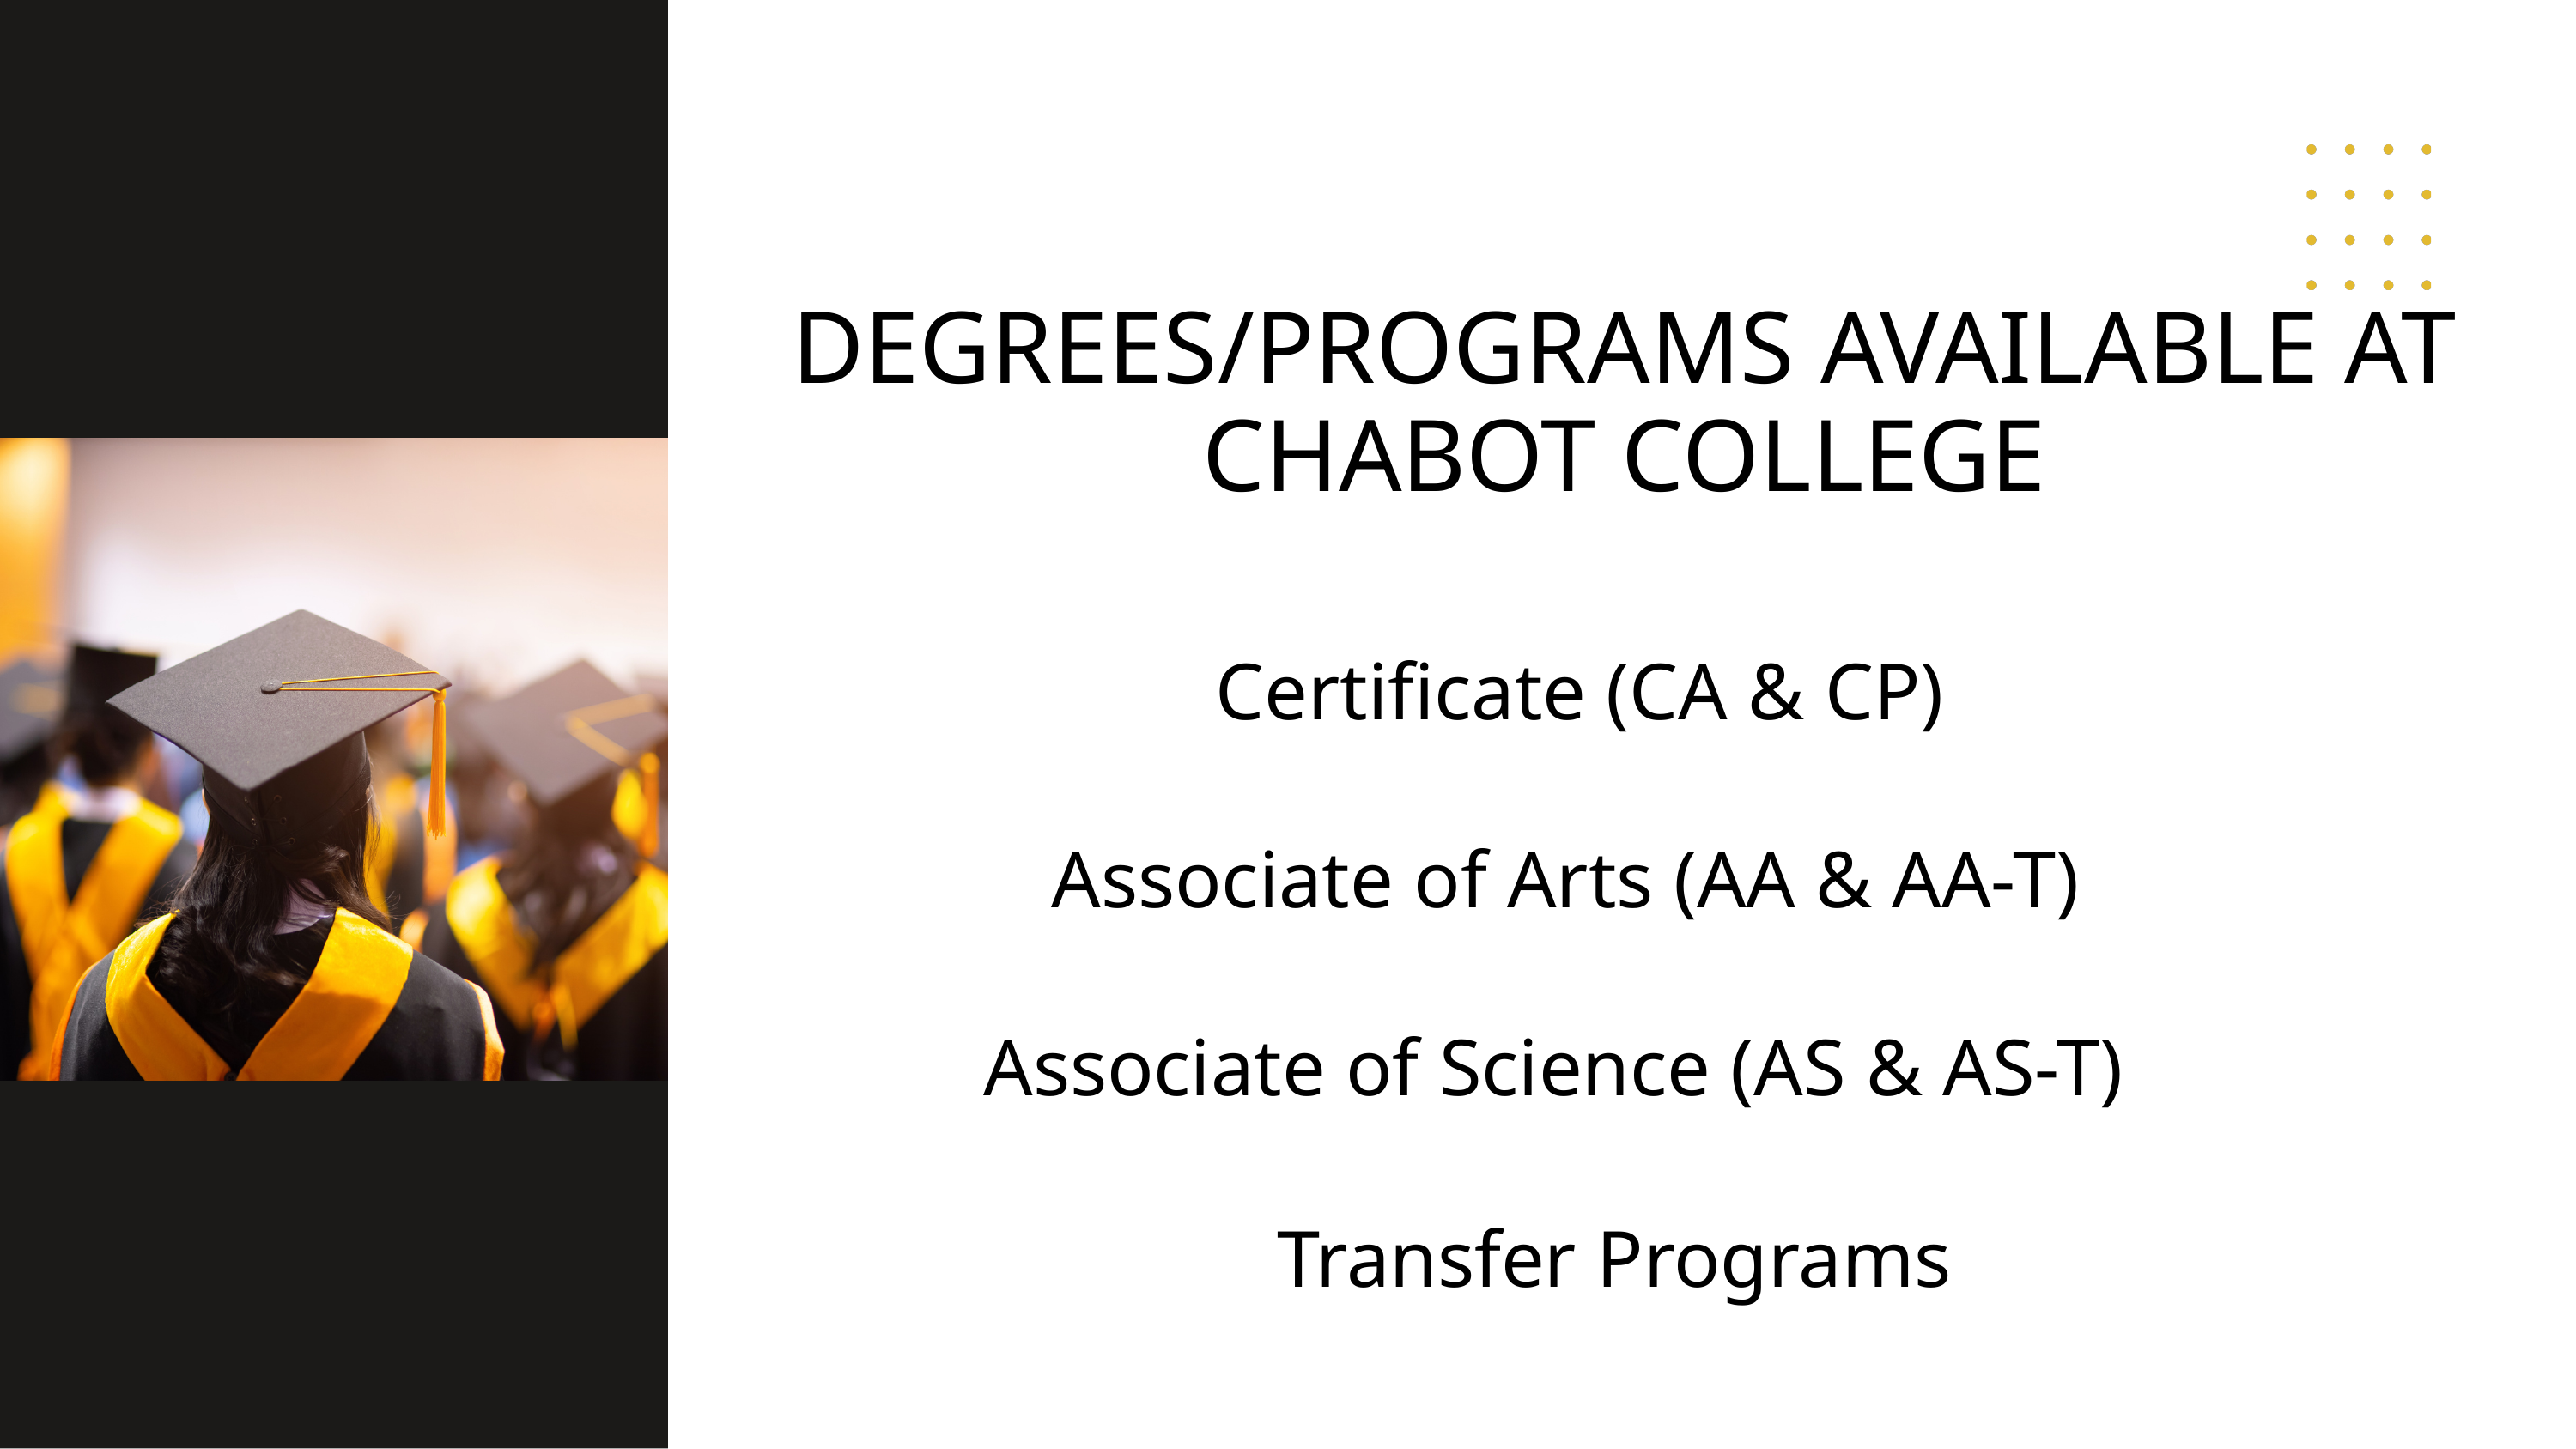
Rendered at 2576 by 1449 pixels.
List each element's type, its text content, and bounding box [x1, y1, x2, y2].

text_box [0, 438, 669, 1081]
text_box Transfer Programs [1277, 1206, 1972, 1303]
text_box [0, 1081, 668, 1449]
text_box [2306, 144, 2432, 290]
text_box DEGREES/PROGRAMS AVAILABLE AT CHABOT COLLEGE [745, 294, 2505, 512]
text_box Associate of Arts (AA & AA-T) [1051, 827, 2198, 924]
text_box [0, 0, 668, 438]
text_box Associate of Science (AS & AS-T) [983, 1016, 2266, 1113]
text_box Certificate (CA & CP) [1215, 639, 2034, 736]
